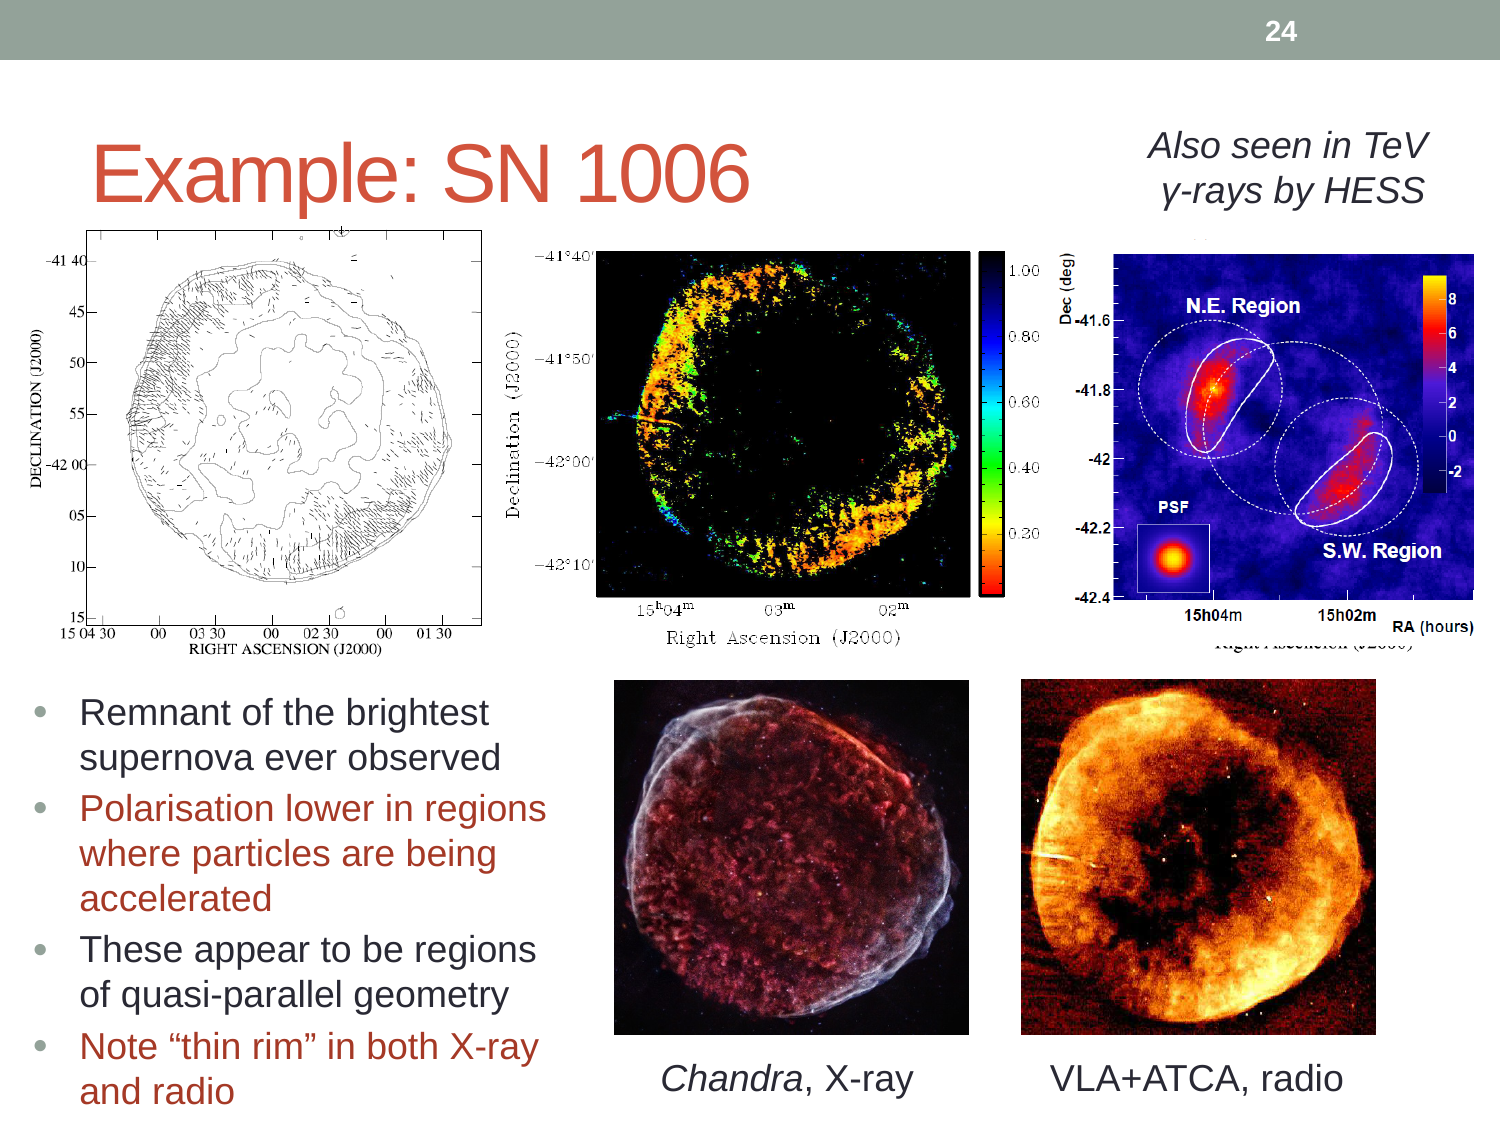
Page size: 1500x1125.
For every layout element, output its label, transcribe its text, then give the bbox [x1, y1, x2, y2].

picture [1021, 678, 1377, 1036]
text_box Also seen in TeV γ-rays by HESS [1116, 113, 1471, 219]
text_box Remnant of the brightest supernova ever observed Polarisation lower in regions where particles are being accelerated These appear to be regions of quasi-parallel geometry Note “thin rim” in both X-ray and radio [17, 680, 573, 1120]
picture [17, 219, 1495, 662]
slide_number 24 [1250, 3, 1425, 57]
title Example: SN 1006 [75, 87, 1425, 236]
text_box Chandra, X-ray VLA+ATCA, radio [614, 1046, 1376, 1107]
picture [613, 680, 969, 1036]
